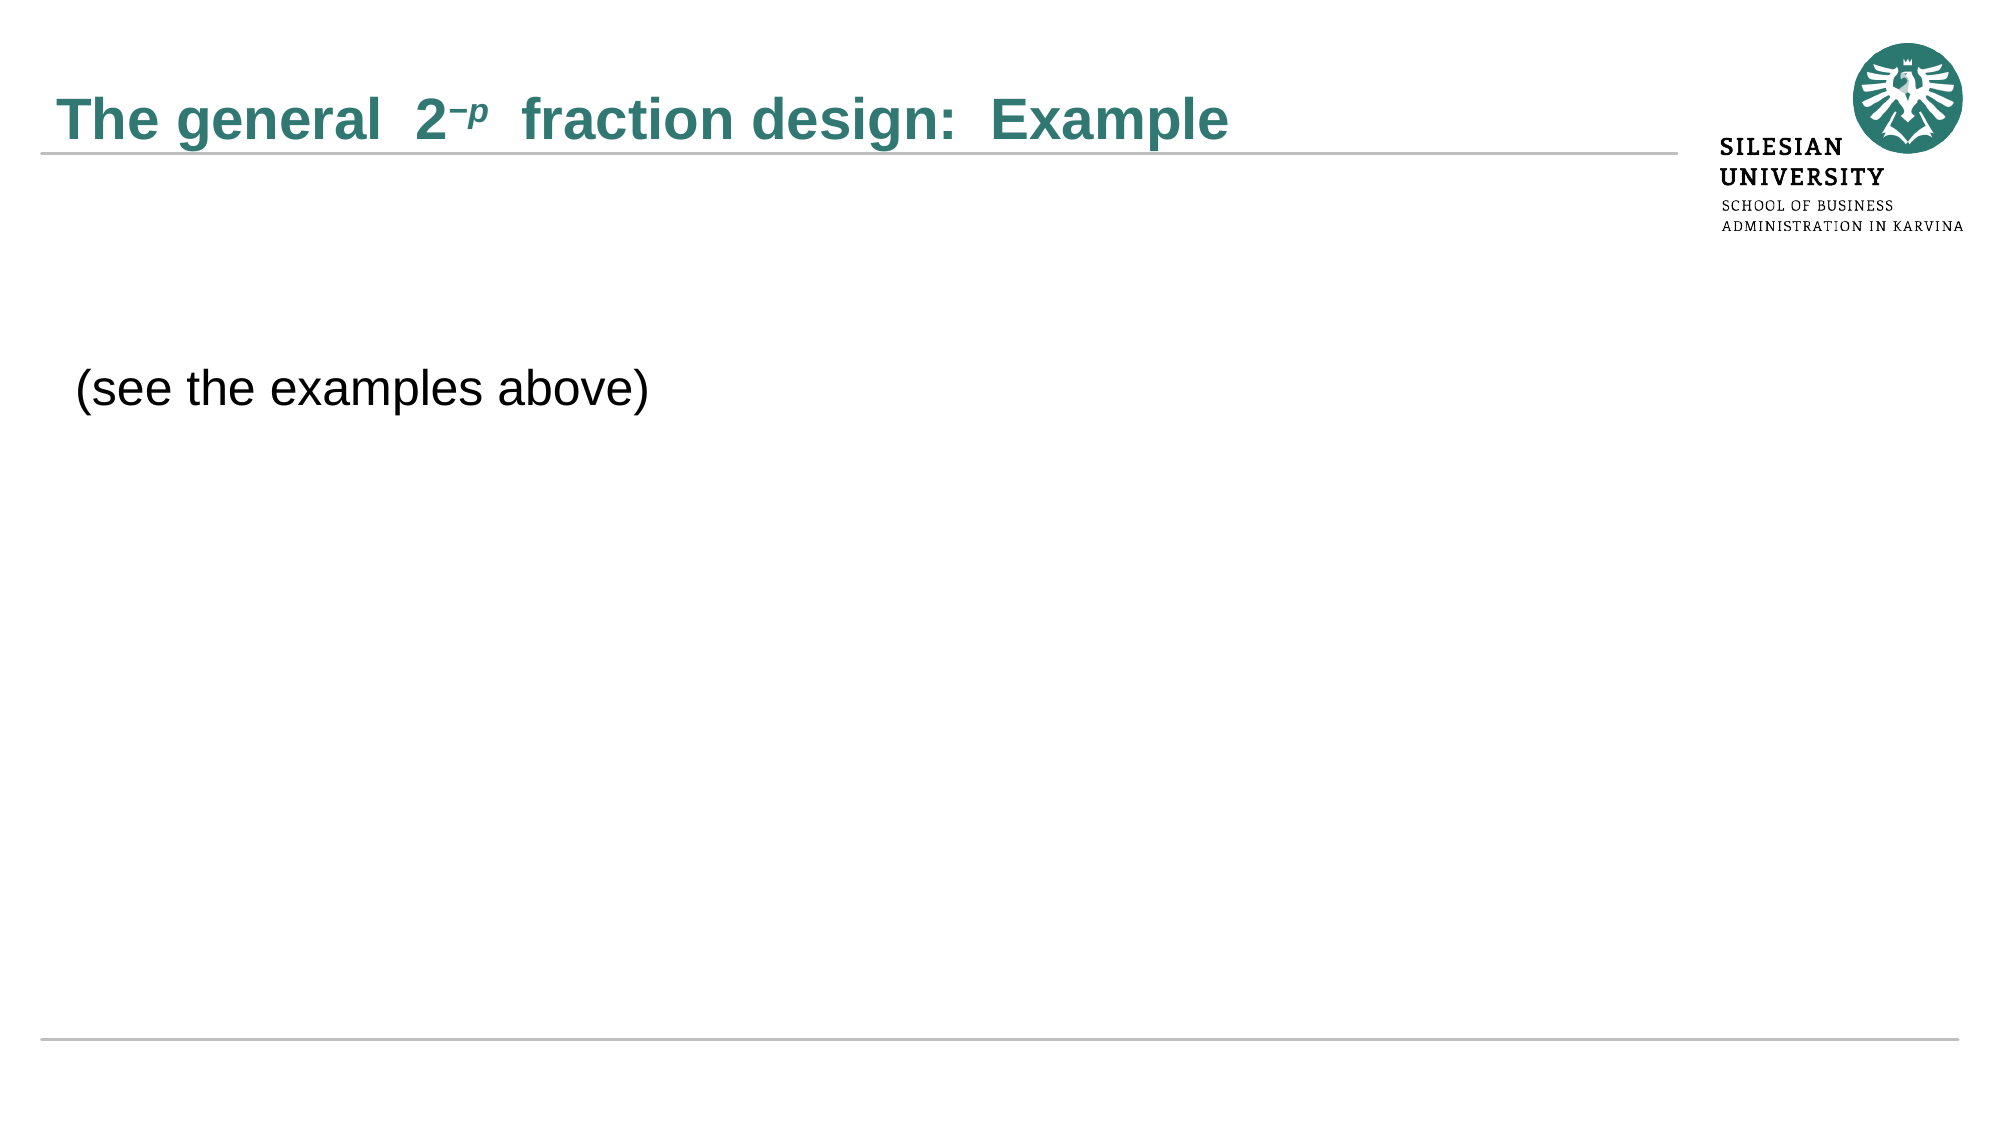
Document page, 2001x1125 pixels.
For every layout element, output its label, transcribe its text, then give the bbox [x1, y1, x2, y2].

picture [1720, 43, 1963, 231]
title The general 2−p fraction design: Example [41, 73, 1636, 150]
